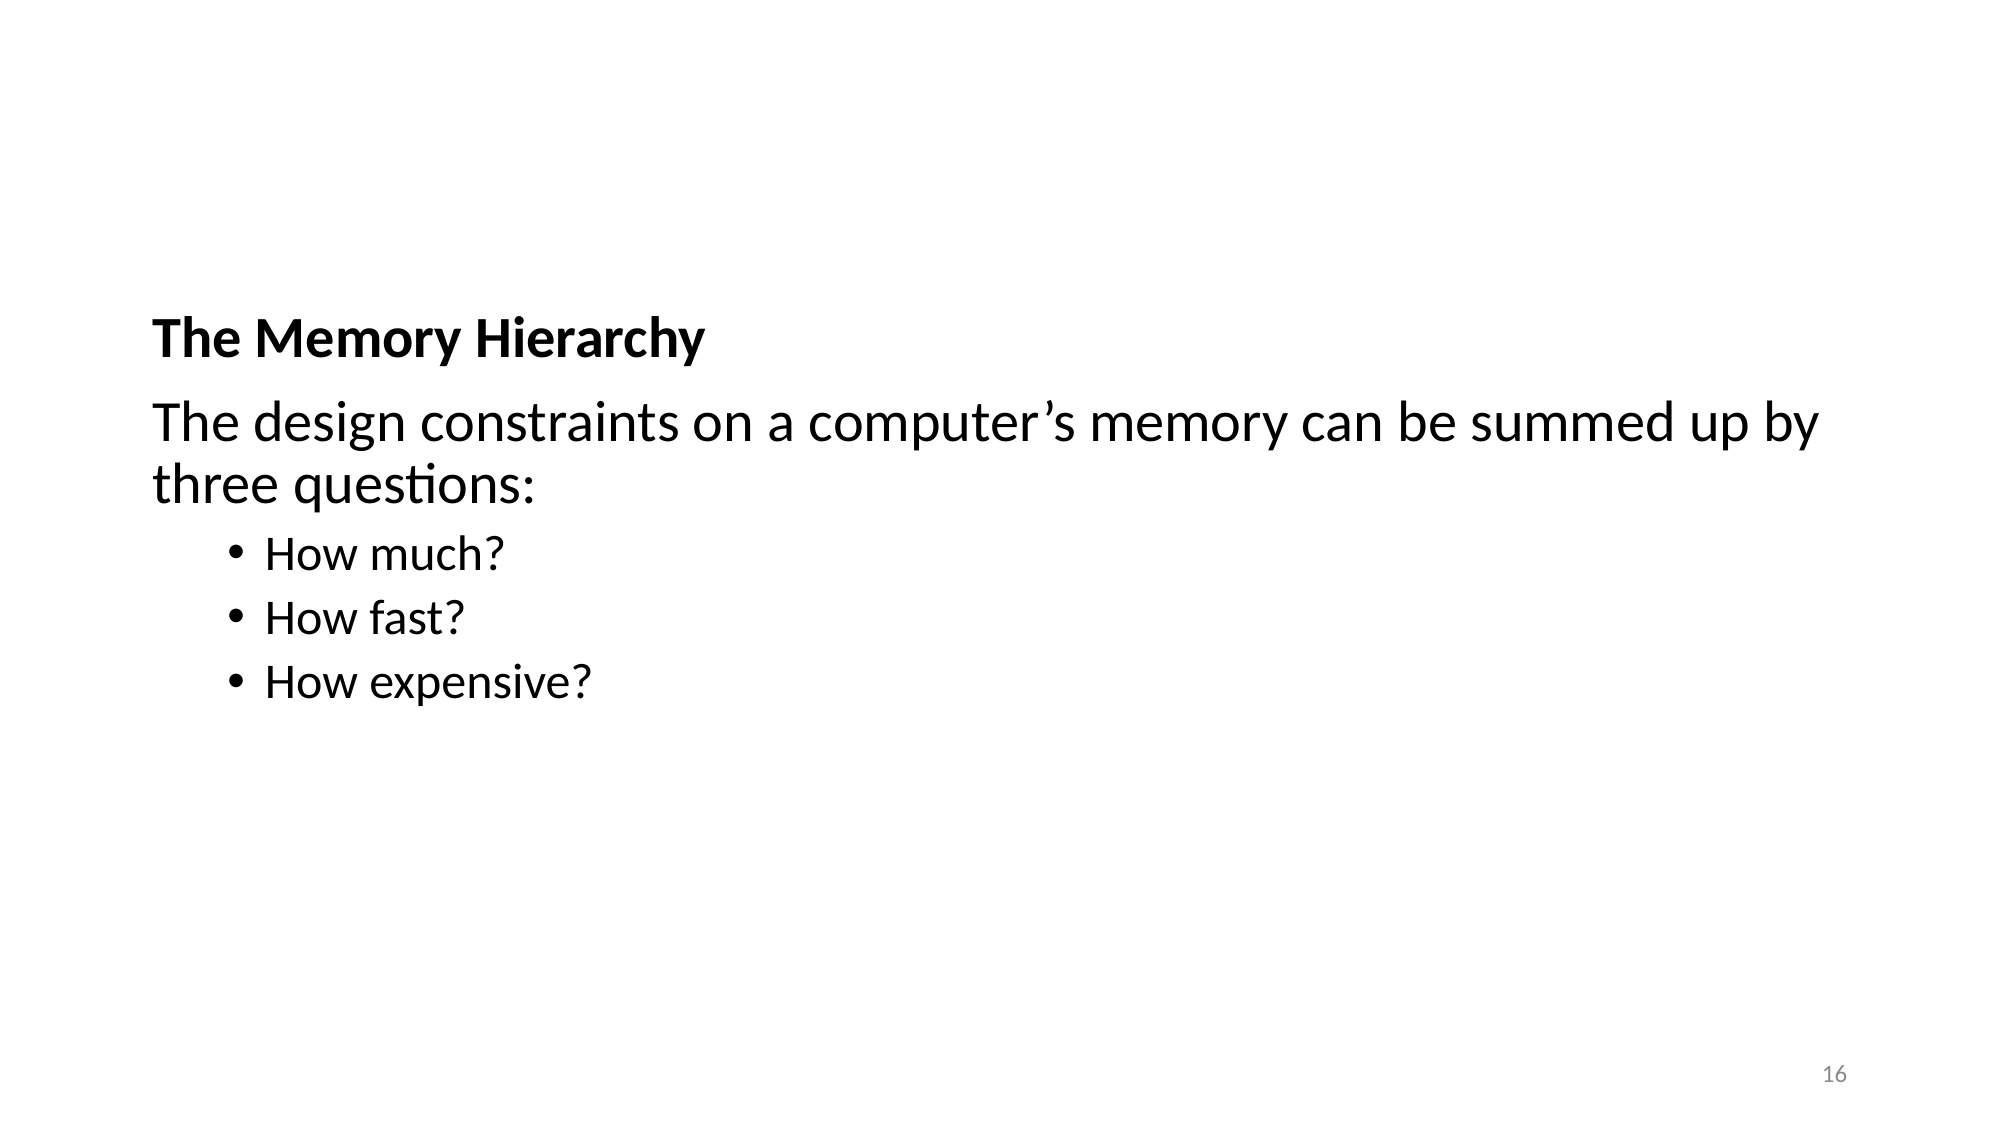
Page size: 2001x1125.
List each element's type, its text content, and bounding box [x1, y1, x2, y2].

slide_number 16 [1412, 1042, 1863, 1103]
list The Memory Hierarchy The design constraints on a computer’s memory can be summed up by three questions: How much? How fast? How expensive? [137, 299, 1944, 1014]
